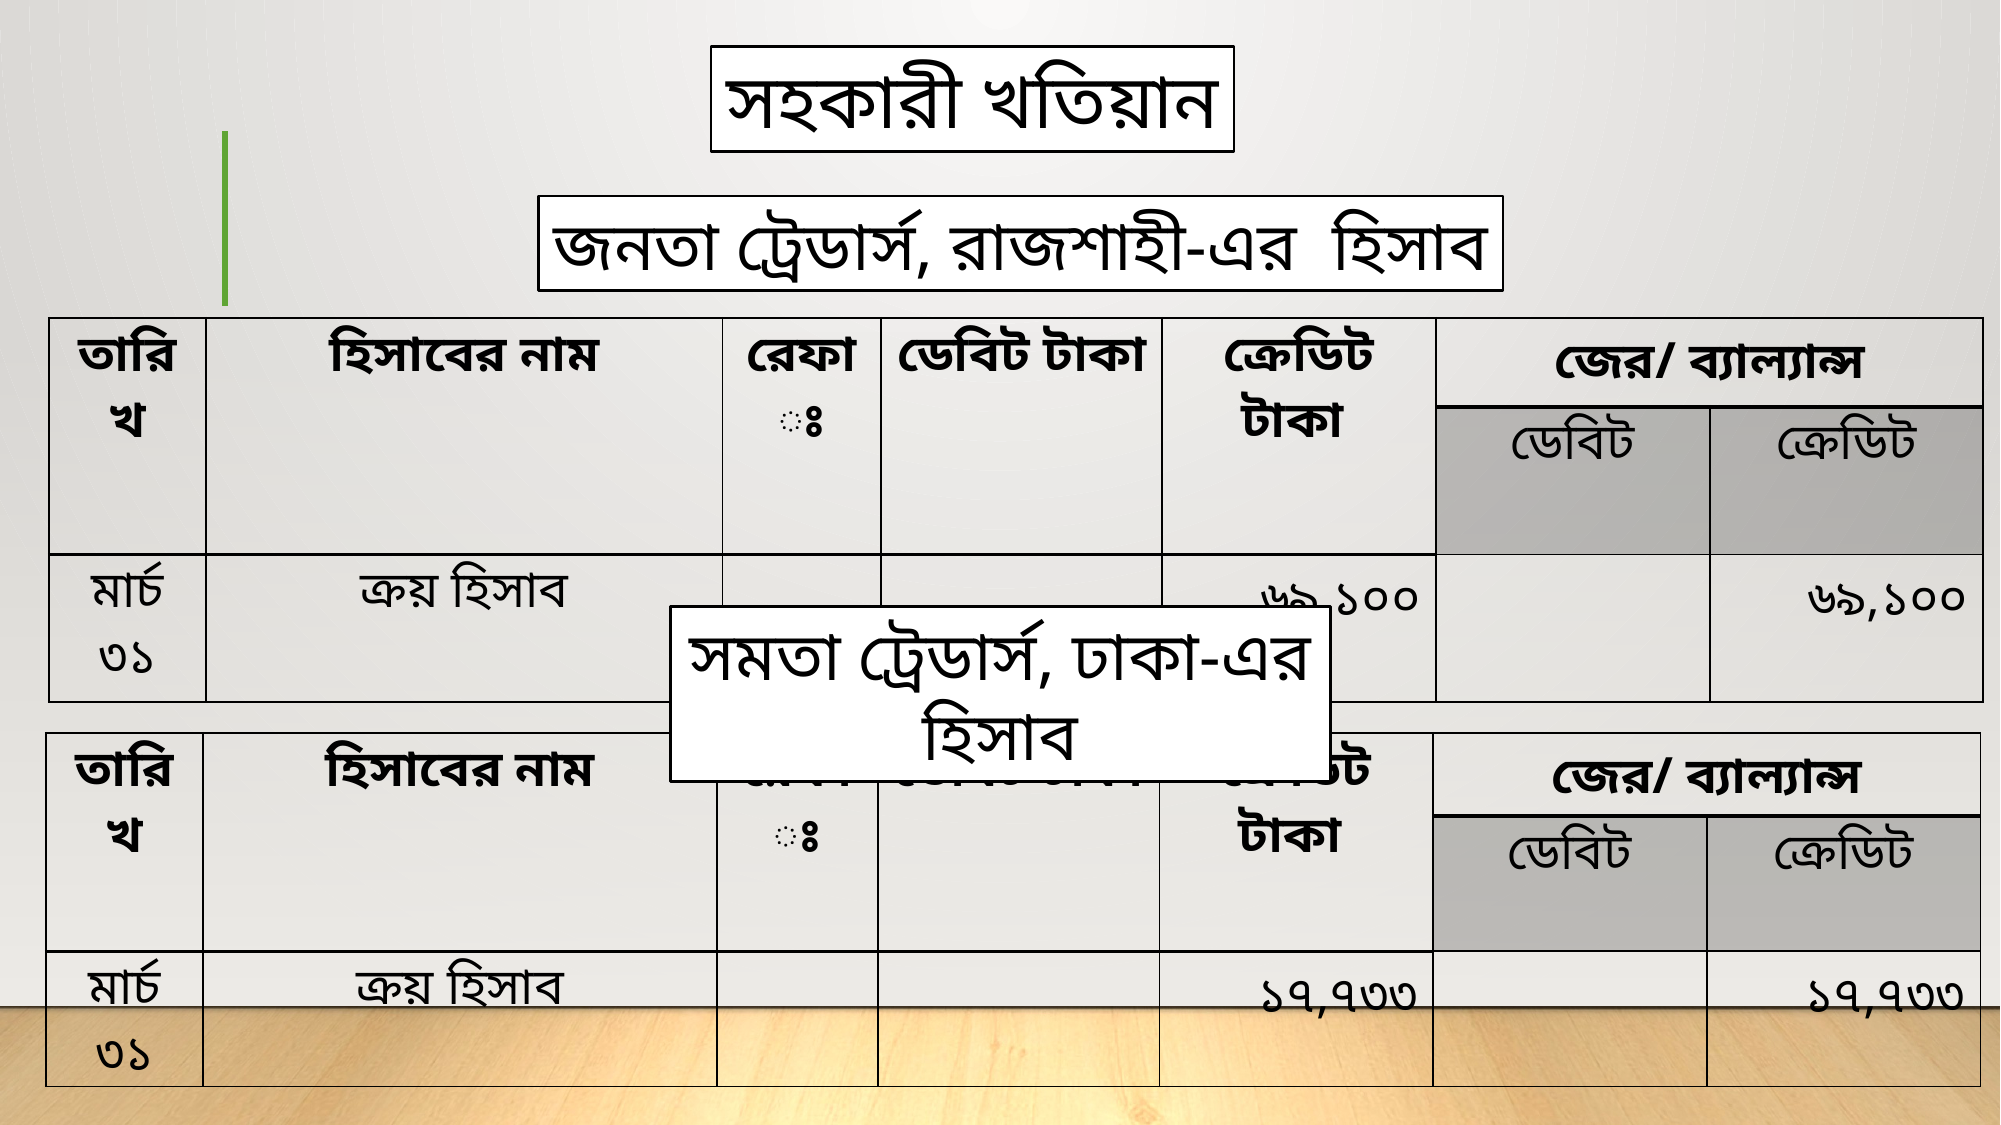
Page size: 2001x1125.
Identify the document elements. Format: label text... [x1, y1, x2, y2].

table_header রেফাঃ [718, 783, 877, 950]
table_cell ক্রেডিট [1711, 409, 1982, 554]
table_cell ক্রেডিট [1708, 818, 1980, 950]
table_header ডেবিট টাকা [882, 319, 1161, 553]
table_header ক্রেডিট টাকা [1163, 319, 1435, 553]
table_header হিসাবের নাম [207, 319, 722, 553]
table_cell ক্রয় হিসাব [207, 556, 722, 701]
picture [0, 1006, 2000, 1125]
table_header ডেবিট টাকা [879, 783, 1159, 950]
table_header জের/ ব্যাল্যান্স [1434, 734, 1980, 814]
table_header ক্রেডিট টাকা [1160, 734, 1432, 950]
table_cell মার্চ ৩১ [47, 953, 202, 1086]
table_cell [1434, 952, 1706, 1086]
table_header রেফাঃ [723, 319, 880, 553]
table_cell ডেবিট [1437, 409, 1709, 554]
table_header জের/ ব্যাল্যান্স [1437, 319, 1982, 405]
table_header তারিখ [50, 319, 205, 553]
table_cell ১৭,৭৩৩ [1708, 952, 1980, 1086]
text_box সমতা ট্রেডার্স, ঢাকা-এর হিসাব [669, 605, 1332, 783]
table_cell [879, 953, 1159, 1086]
table_cell ৬৯,১০০ [1711, 555, 1982, 701]
table_cell ক্রয় হিসাব [204, 953, 716, 1086]
table_cell [723, 556, 880, 605]
table_cell মার্চ ৩১ [50, 556, 205, 701]
table_cell ডেবিট [1434, 818, 1706, 950]
table_header তারিখ [47, 734, 202, 950]
table_cell ৬৯,১০০ [1163, 556, 1435, 701]
table_header হিসাবের নাম [204, 734, 716, 950]
table_cell [1437, 555, 1709, 701]
text_box জনতা ট্রেডার্স, রাজশাহী-এর হিসাব [537, 195, 1504, 292]
table_cell [882, 556, 1161, 605]
table_cell ১৭,৭৩৩ [1160, 953, 1432, 1086]
text_box সহকারী খতিয়ান [710, 45, 1235, 153]
table_cell [718, 953, 877, 1086]
